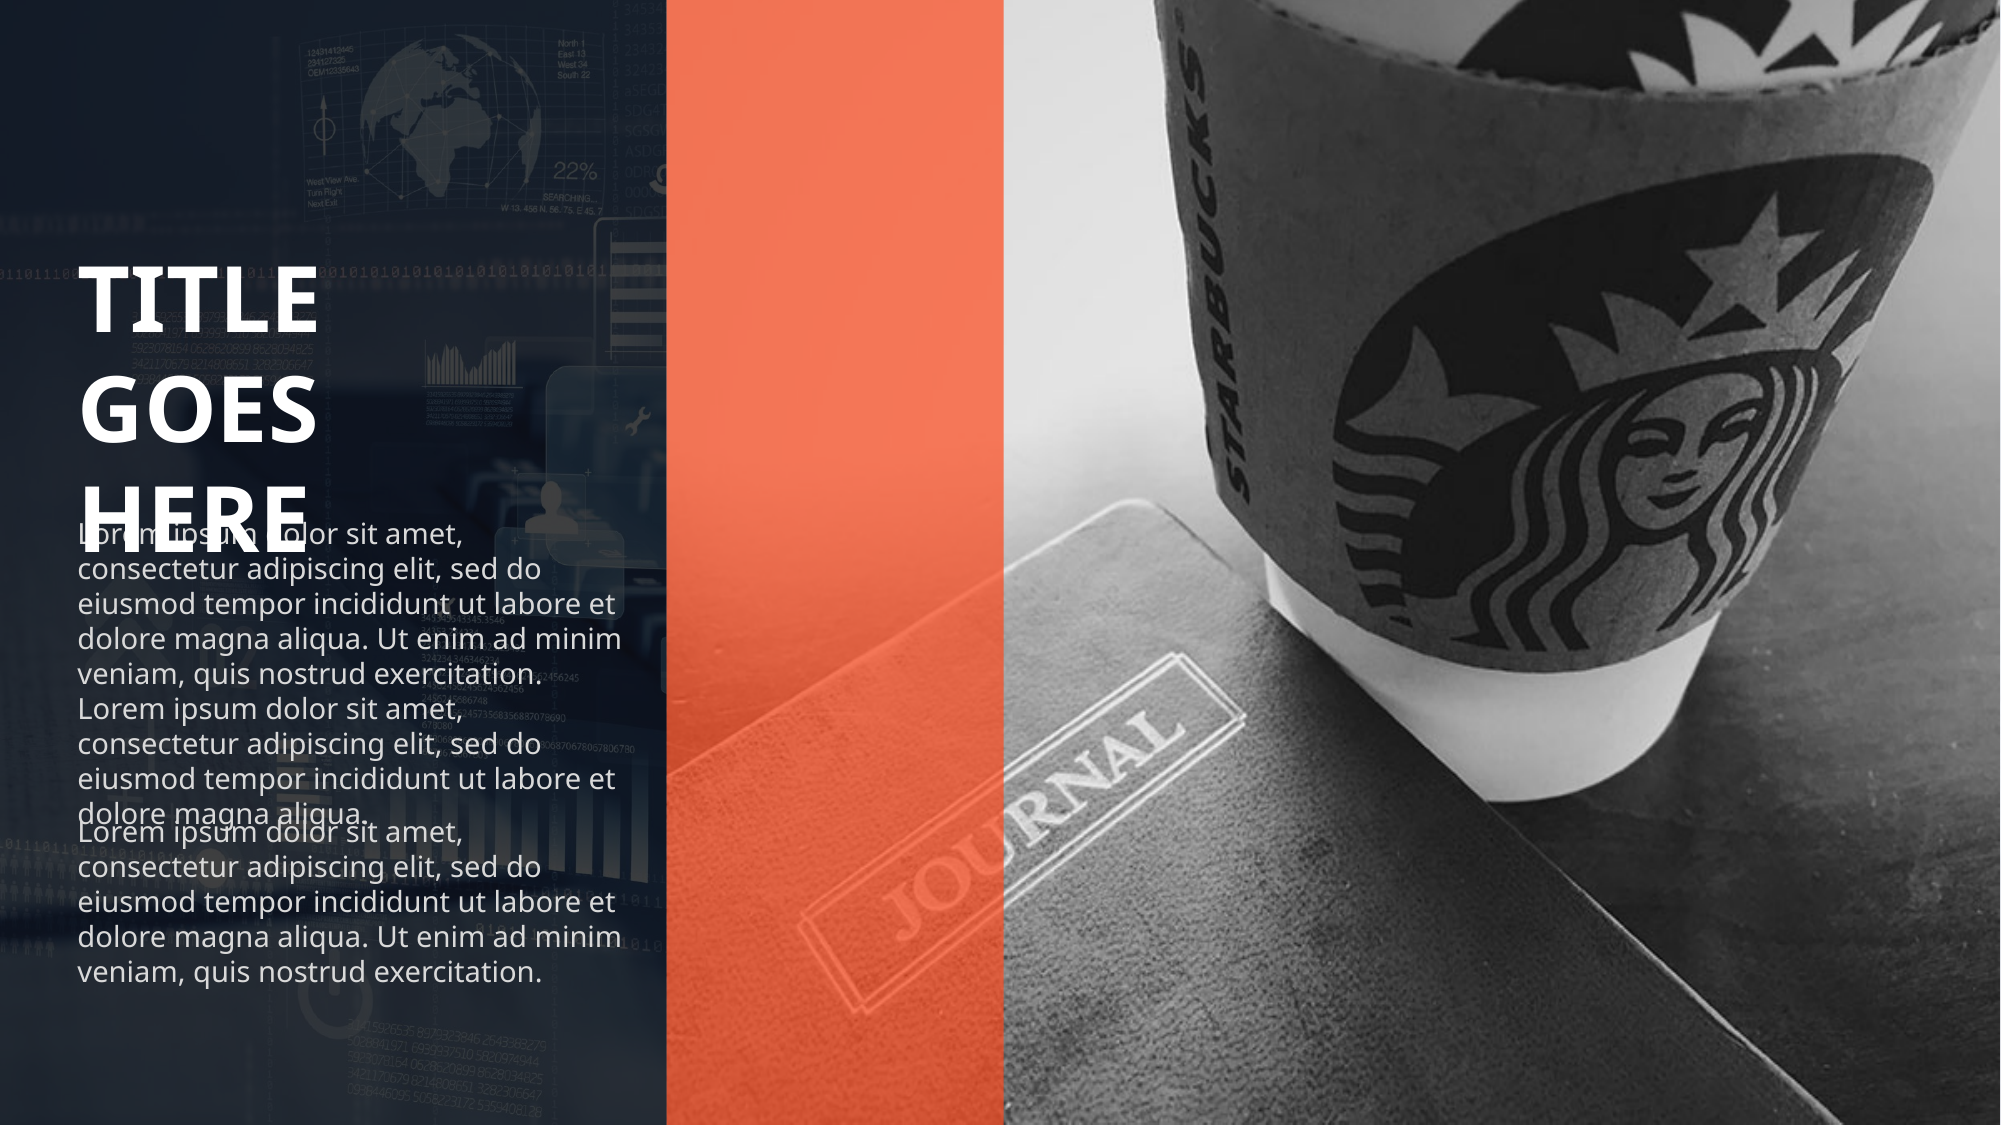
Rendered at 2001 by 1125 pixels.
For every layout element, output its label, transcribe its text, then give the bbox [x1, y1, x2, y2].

text_box Lorem ipsum dolor sit amet, consectetur adipiscing elit, sed do eiusmod tempor incididunt ut labore et dolore magna aliqua. Ut enim ad minim veniam, quis nostrud exercitation. [62, 805, 643, 996]
text_box [1005, 0, 2000, 1125]
text_box TITLE GOES HERE [62, 233, 549, 578]
text_box Lorem ipsum dolor sit amet, consectetur adipiscing elit, sed do eiusmod tempor incididunt ut labore et dolore magna aliqua. Ut enim ad minim veniam, quis nostrud exercitation. Lorem ipsum dolor sit amet, consectetur adipiscing elit, sed do eiusmod tempor incididunt ut labore et dolore magna aliqua. [62, 507, 643, 805]
text_box [666, 0, 1005, 1125]
